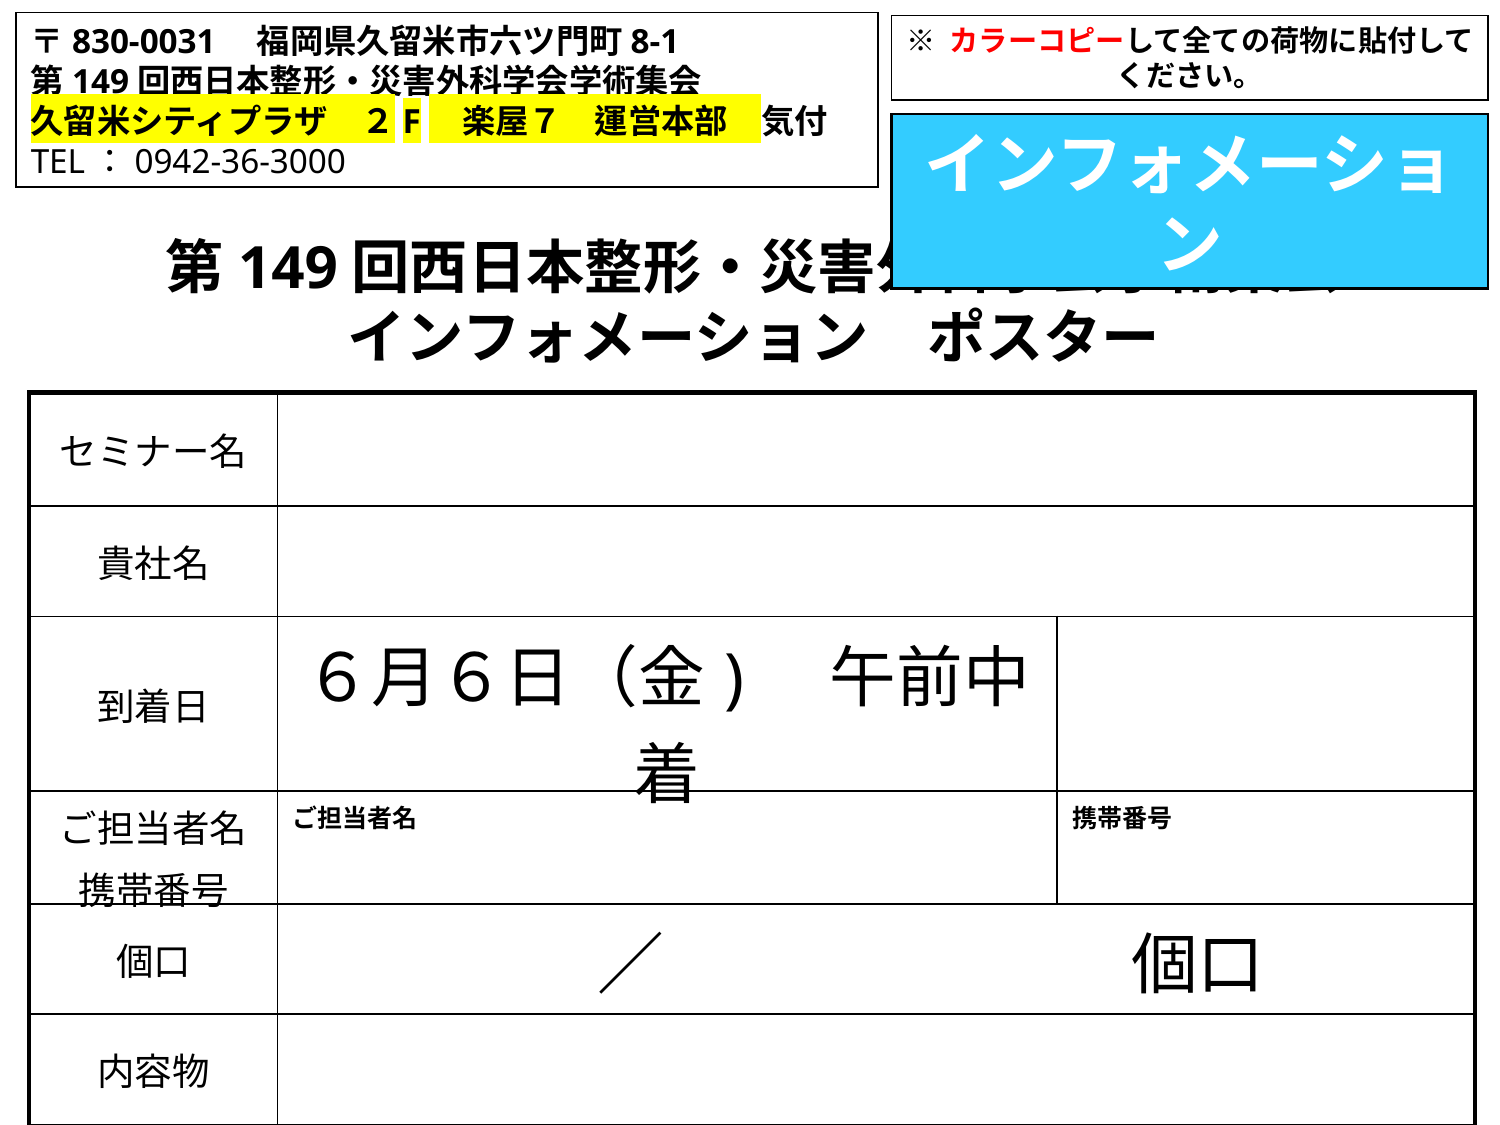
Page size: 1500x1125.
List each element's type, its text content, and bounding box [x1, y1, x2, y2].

table_cell ご担当者名 携帯番号 [31, 792, 277, 903]
text_box 第149回西日本整形・災害外科学会学術集会 インフォメーション ポスター [16, 222, 1492, 378]
table_cell 貴社名 [31, 507, 277, 616]
table_cell 到着日 [31, 617, 277, 790]
table_cell 内容物 [31, 1015, 277, 1124]
table_cell 携帯番号 [1058, 792, 1473, 903]
text_box インフォメーション [891, 114, 1489, 289]
text_box ※ カラーコピーして全ての荷物に貼付してください。 [891, 15, 1489, 101]
table_cell [1058, 617, 1473, 790]
table_cell ６月６日（金) 午前中着 [278, 617, 1056, 790]
table_cell [278, 507, 1473, 616]
text_box 〒830-0031 福岡県久留米市六ツ門町8-1 第149回西日本整形・災害外科学会学術集会 久留米シティプラザ ２F 楽屋７ 運営本部 気付 TEL：0942-36-3000 [16, 12, 879, 188]
table_cell [278, 1015, 1473, 1124]
table_cell ／ 個口 [278, 905, 1473, 1013]
table_cell ご担当者名 [278, 792, 1056, 903]
table_cell 個口 [31, 905, 277, 1013]
table_header セミナー名 [31, 395, 277, 505]
table_header [278, 395, 1473, 505]
